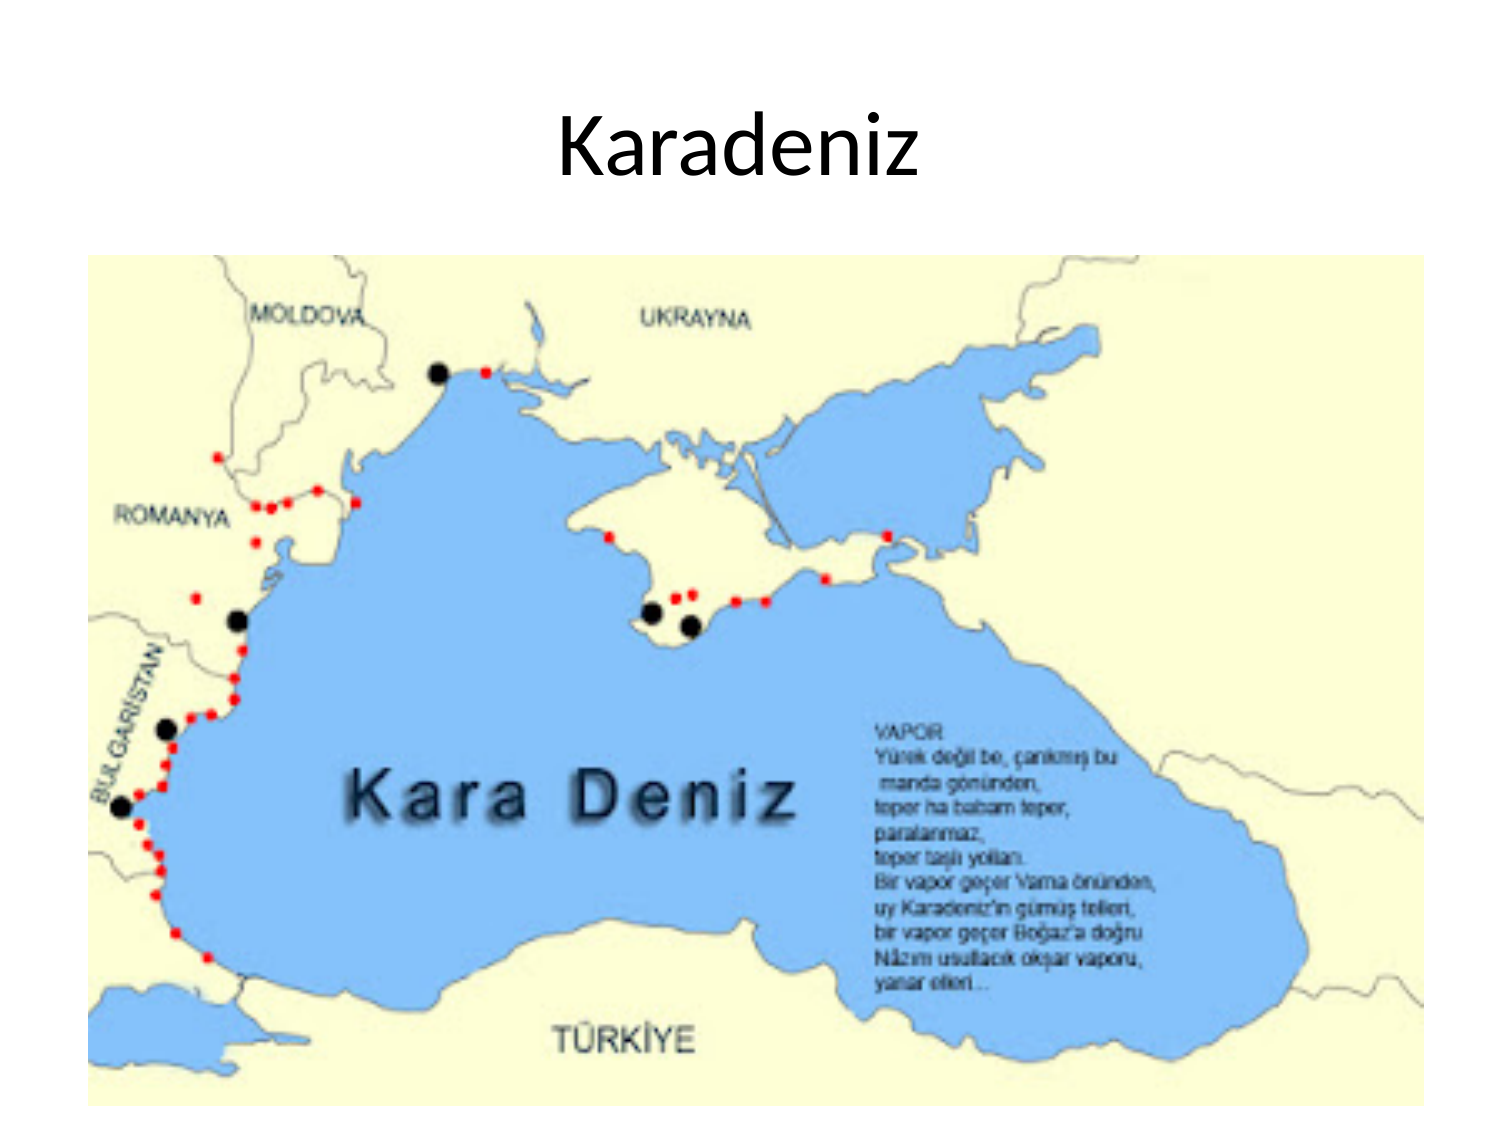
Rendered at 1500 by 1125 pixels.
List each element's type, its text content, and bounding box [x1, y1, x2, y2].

title Karadeniz [75, 45, 1425, 233]
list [88, 255, 1424, 1107]
